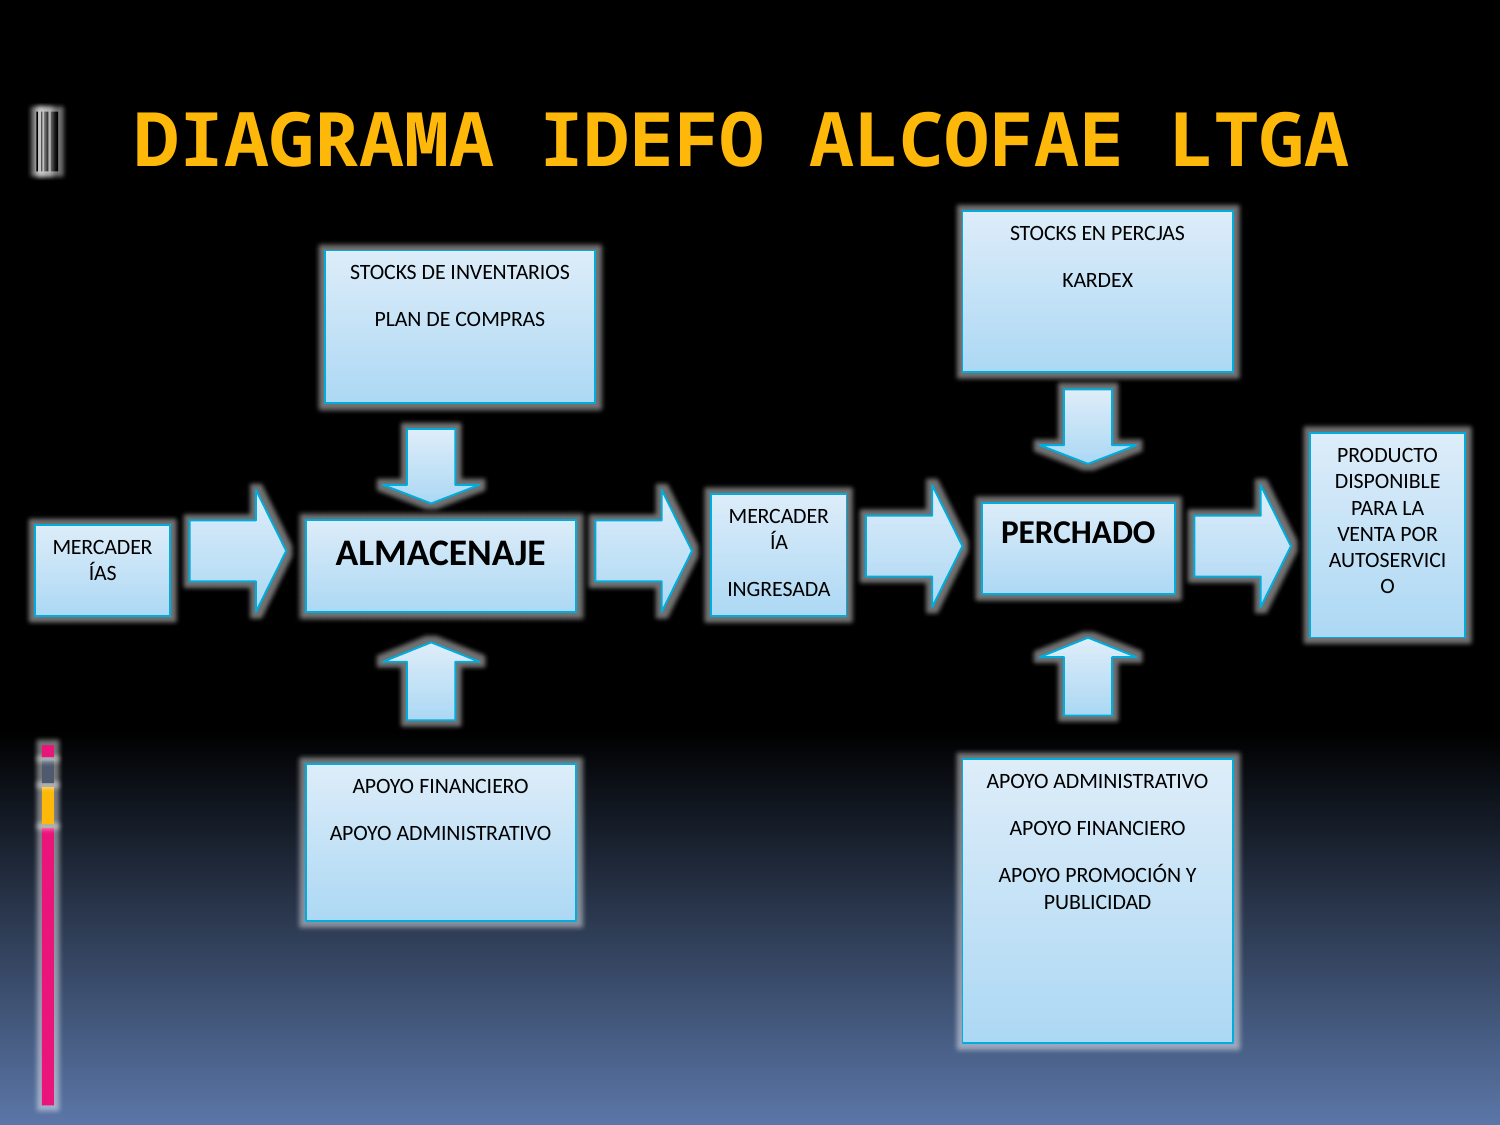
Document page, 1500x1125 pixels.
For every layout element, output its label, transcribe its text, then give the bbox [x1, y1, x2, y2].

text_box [34, 210, 1466, 1044]
title DIAGRAMA IDEFO ALCOFAE LTGA [58, 83, 1425, 201]
